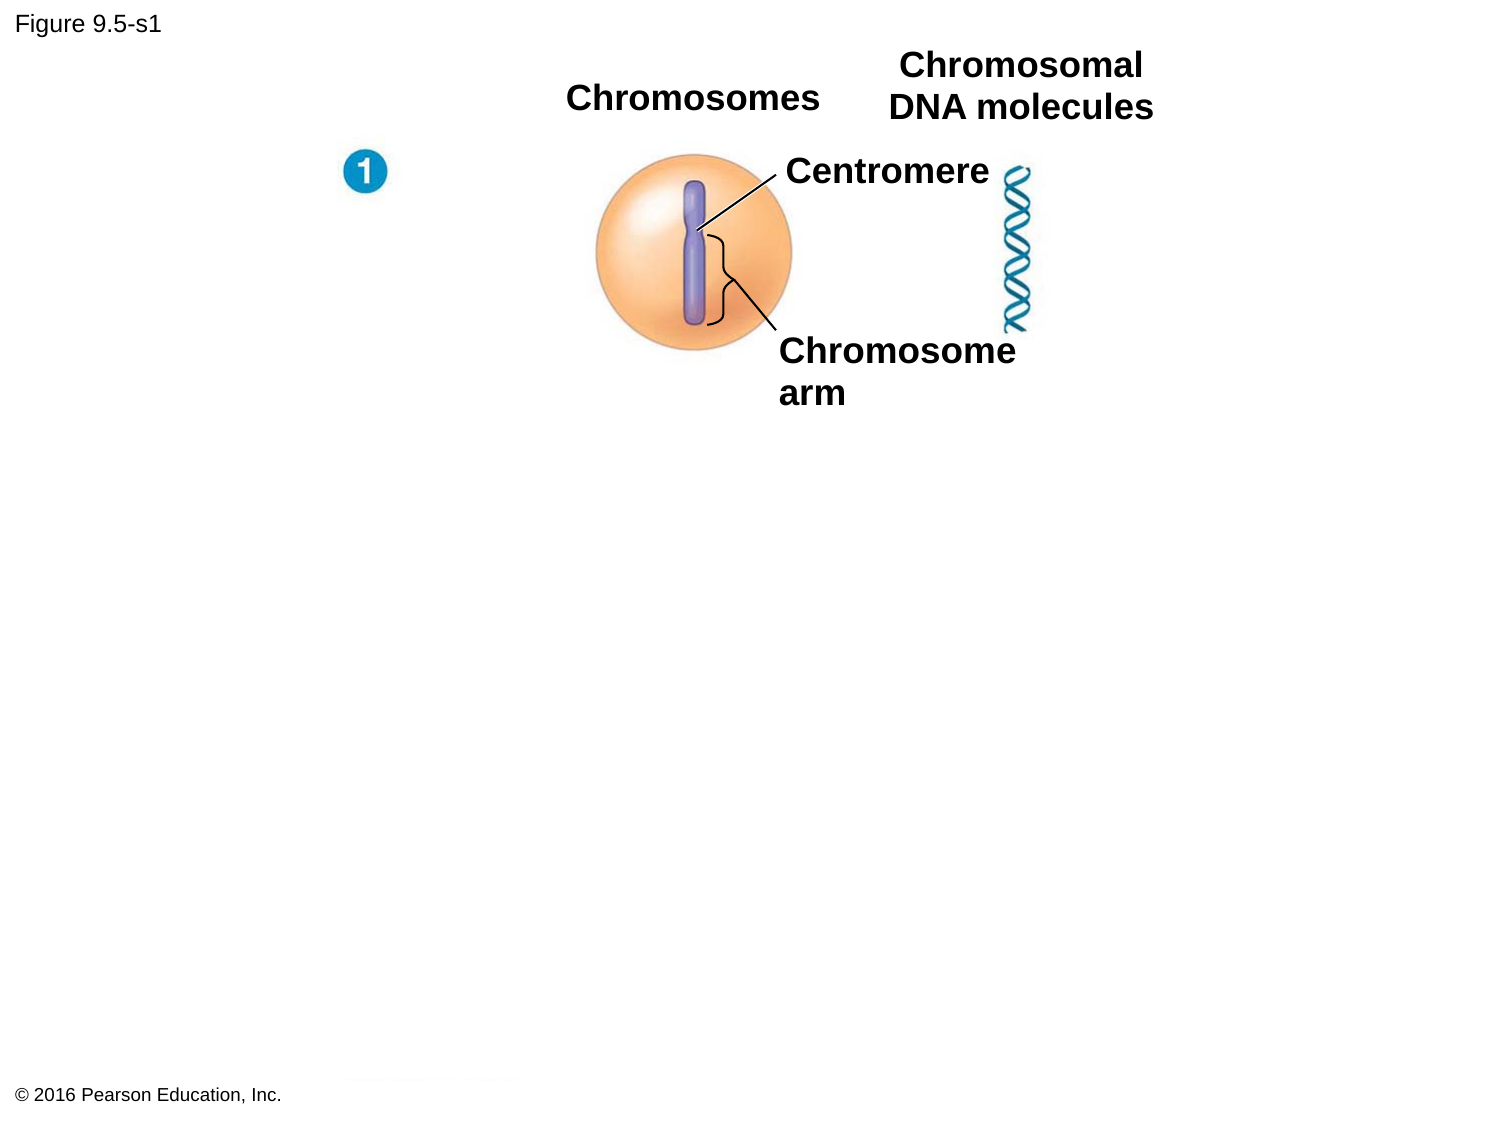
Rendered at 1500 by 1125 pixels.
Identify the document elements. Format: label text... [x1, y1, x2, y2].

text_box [706, 239, 778, 332]
title Figure 9.5-s1 [0, 0, 435, 62]
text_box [695, 173, 778, 232]
footer © 2016 Pearson Education, Inc. [0, 1063, 507, 1124]
picture [337, 43, 1163, 1082]
